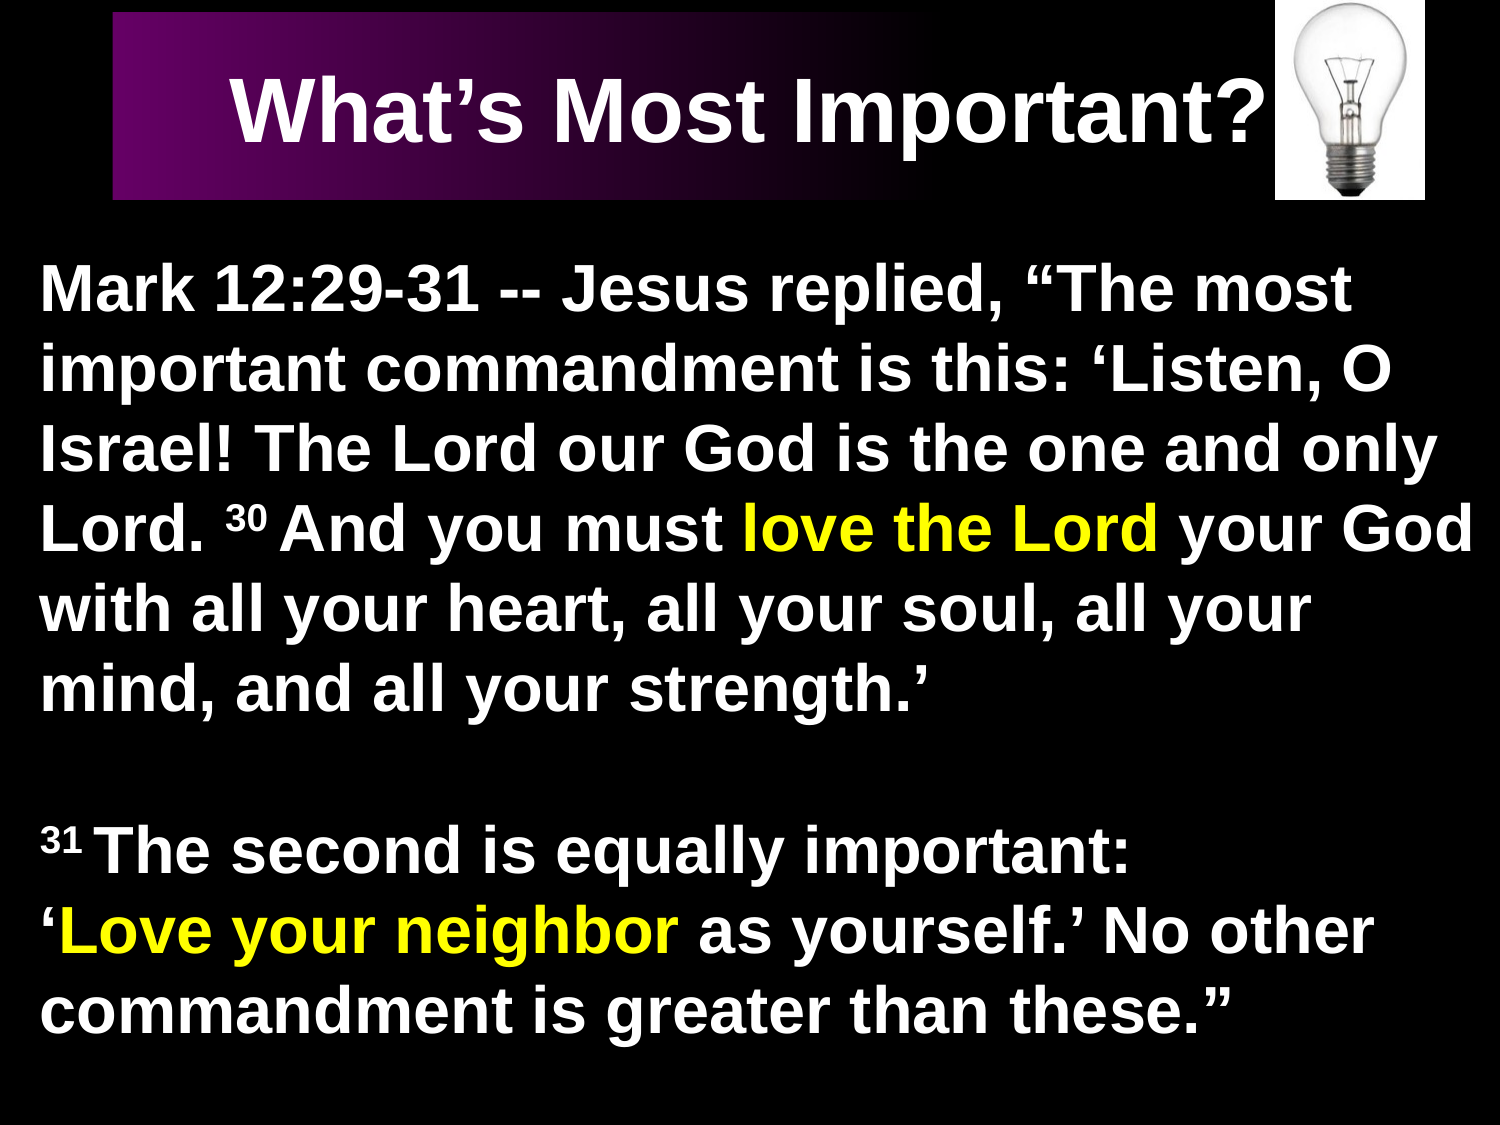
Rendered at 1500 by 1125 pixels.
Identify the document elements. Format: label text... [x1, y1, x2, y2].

text_box [0, 0, 1500, 1125]
picture [1274, 0, 1426, 200]
text_box 31 The second is equally important: ‘Love your neighbor as yourself.’ No other commandment is greater than these.” [24, 799, 1475, 1090]
list Mark 12:29-31 -- Jesus replied, “The most important commandment is this: ‘Listen, O Israel! The Lord our God is the one and only Lord. 30 And you must love the Lord your God with all your heart, all your soul, all your mind, and all your strength.’ [24, 237, 1500, 813]
title What’s Most Important? [112, 12, 1269, 200]
